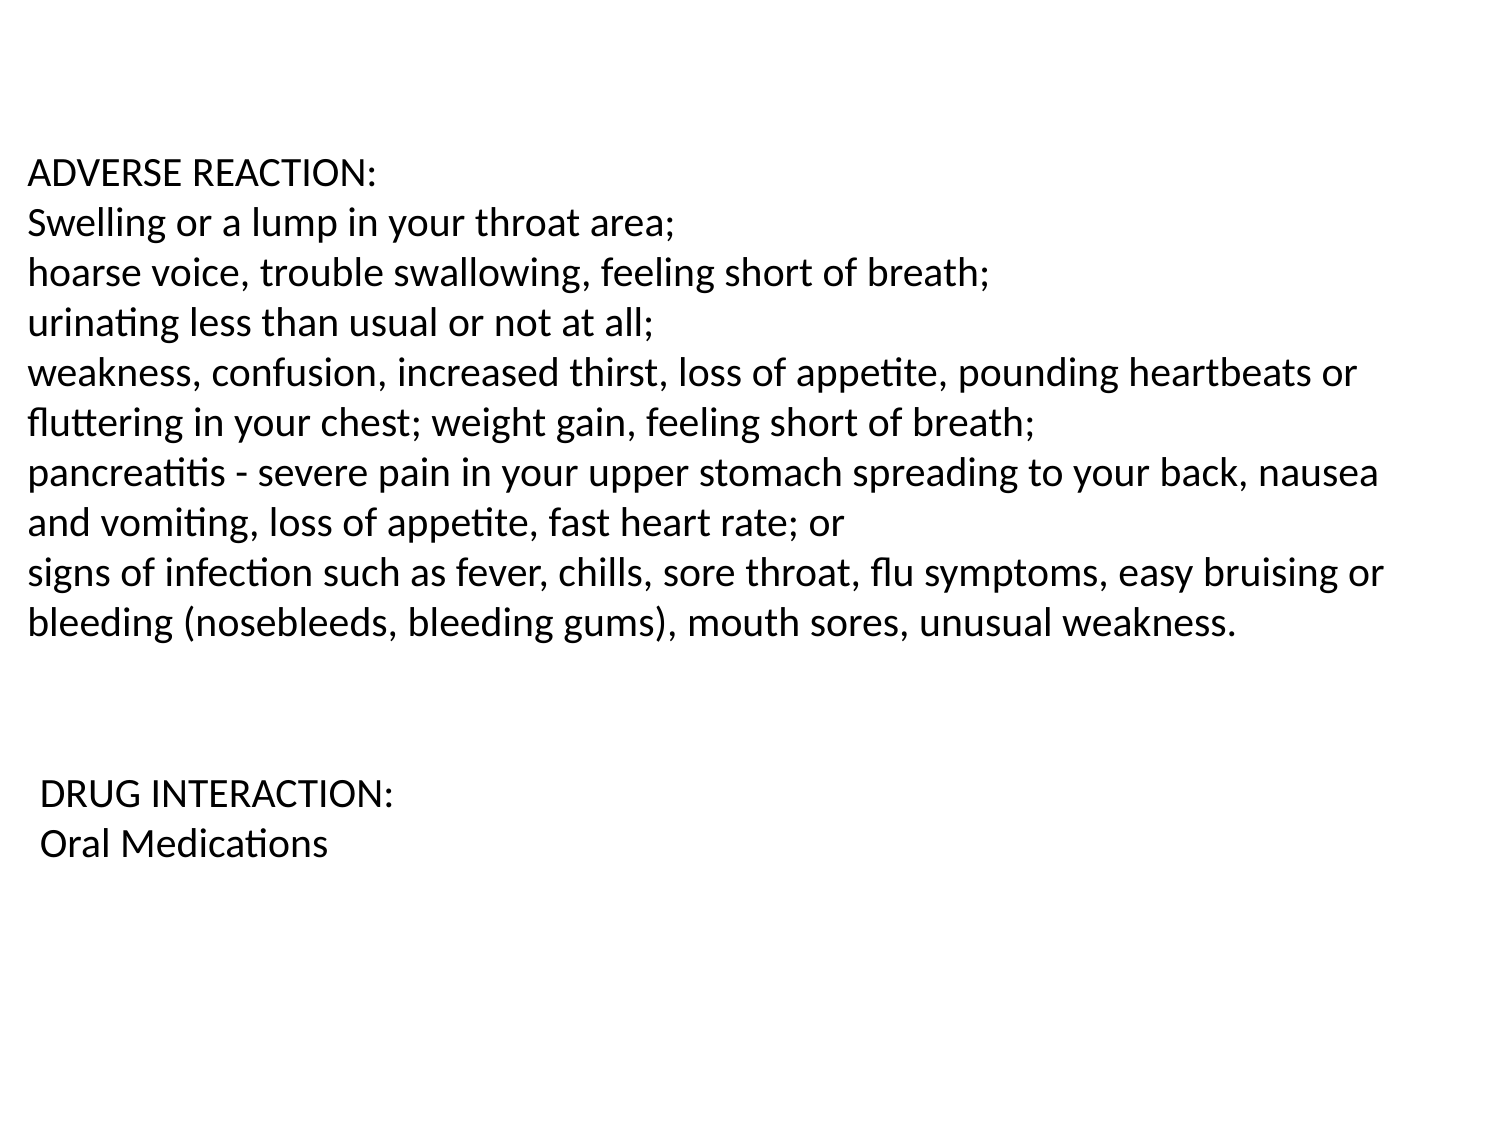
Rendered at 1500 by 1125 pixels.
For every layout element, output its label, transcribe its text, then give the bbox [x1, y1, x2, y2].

text_box ADVERSE REACTION: Swelling or a lump in your throat area; hoarse voice, trouble swallowing, feeling short of breath; urinating less than usual or not at all; weakness, confusion, increased thirst, loss of appetite, pounding heartbeats or fluttering in your chest; weight gain, feeling short of breath; pancreatitis - severe pain in your upper stomach spreading to your back, nausea and vomiting, loss of appetite, fast heart rate; or signs of infection such as fever, chills, sore throat, flu symptoms, easy bruising or bleeding (nosebleeds, bleeding gums), mouth sores, unusual weakness. [12, 137, 1463, 653]
text_box DRUG INTERACTION: Oral Medications [24, 758, 1500, 874]
